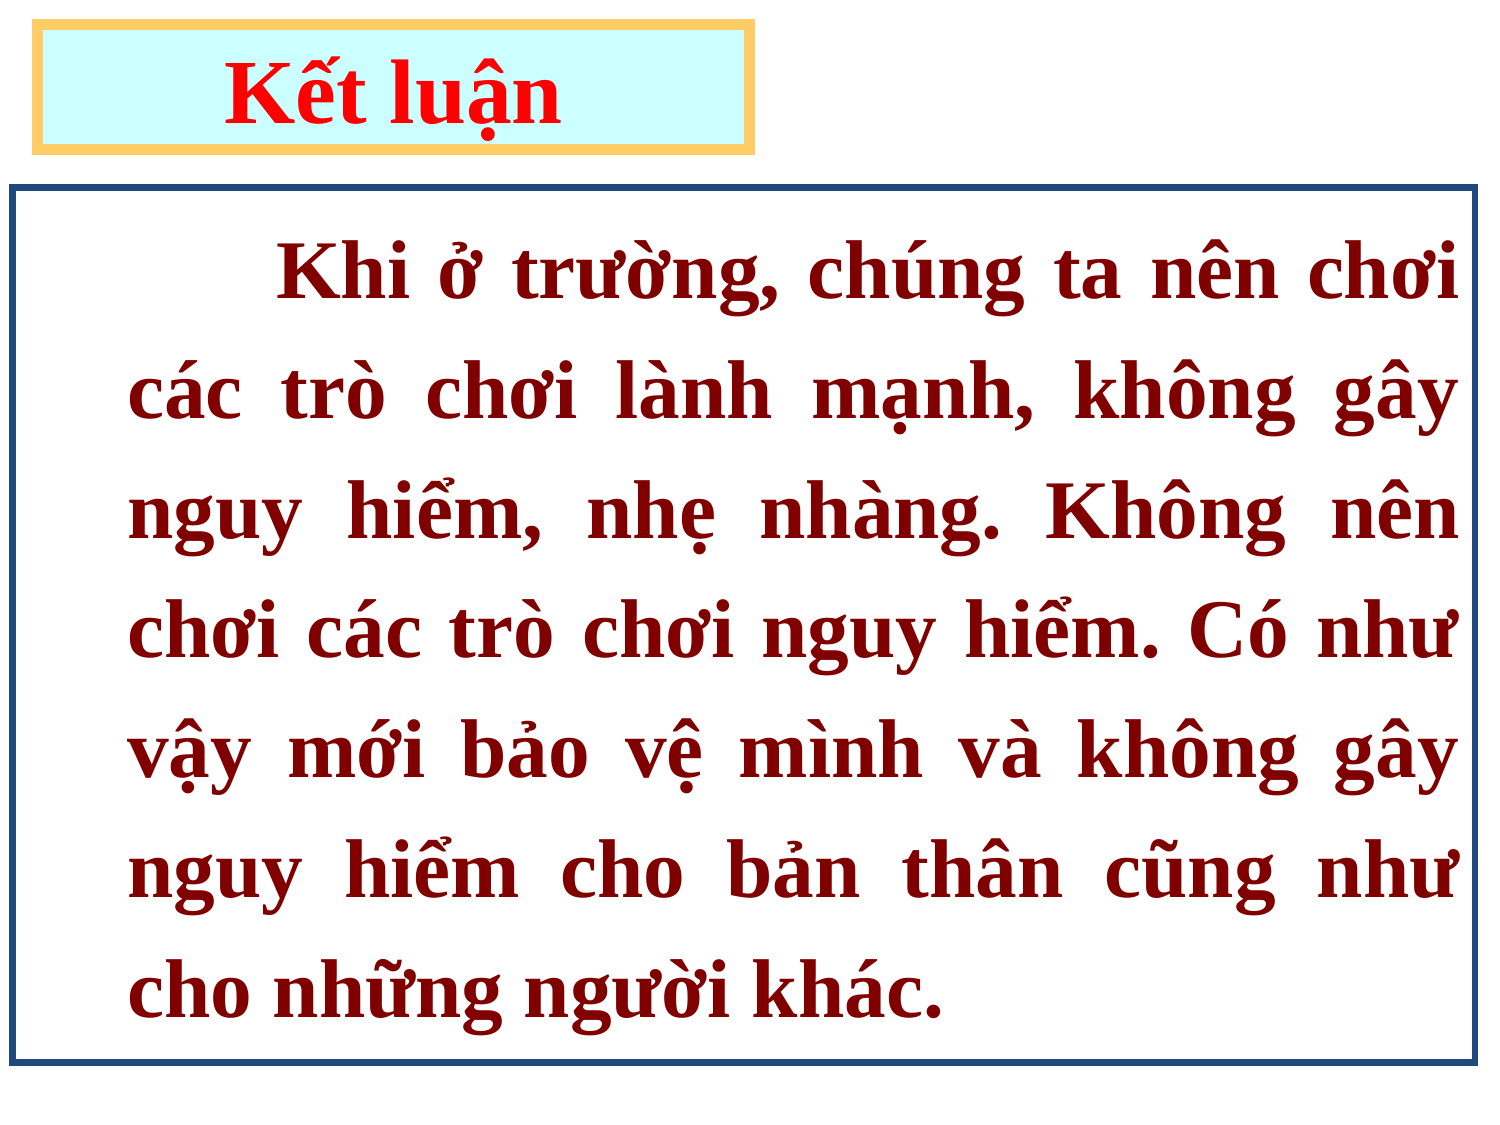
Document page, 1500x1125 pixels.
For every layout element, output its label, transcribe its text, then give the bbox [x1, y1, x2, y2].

text_box Khi ở trường, chúng ta nên chơi các trò chơi lành mạnh, không gây nguy hiểm, nhẹ nhàng. Không nên chơi các trò chơi nguy hiểm. Có như vậy mới bảo vệ mình và không gây nguy hiểm cho bản thân cũng như cho những người khác. [12, 187, 1475, 1063]
text_box Kết luận [37, 24, 750, 150]
